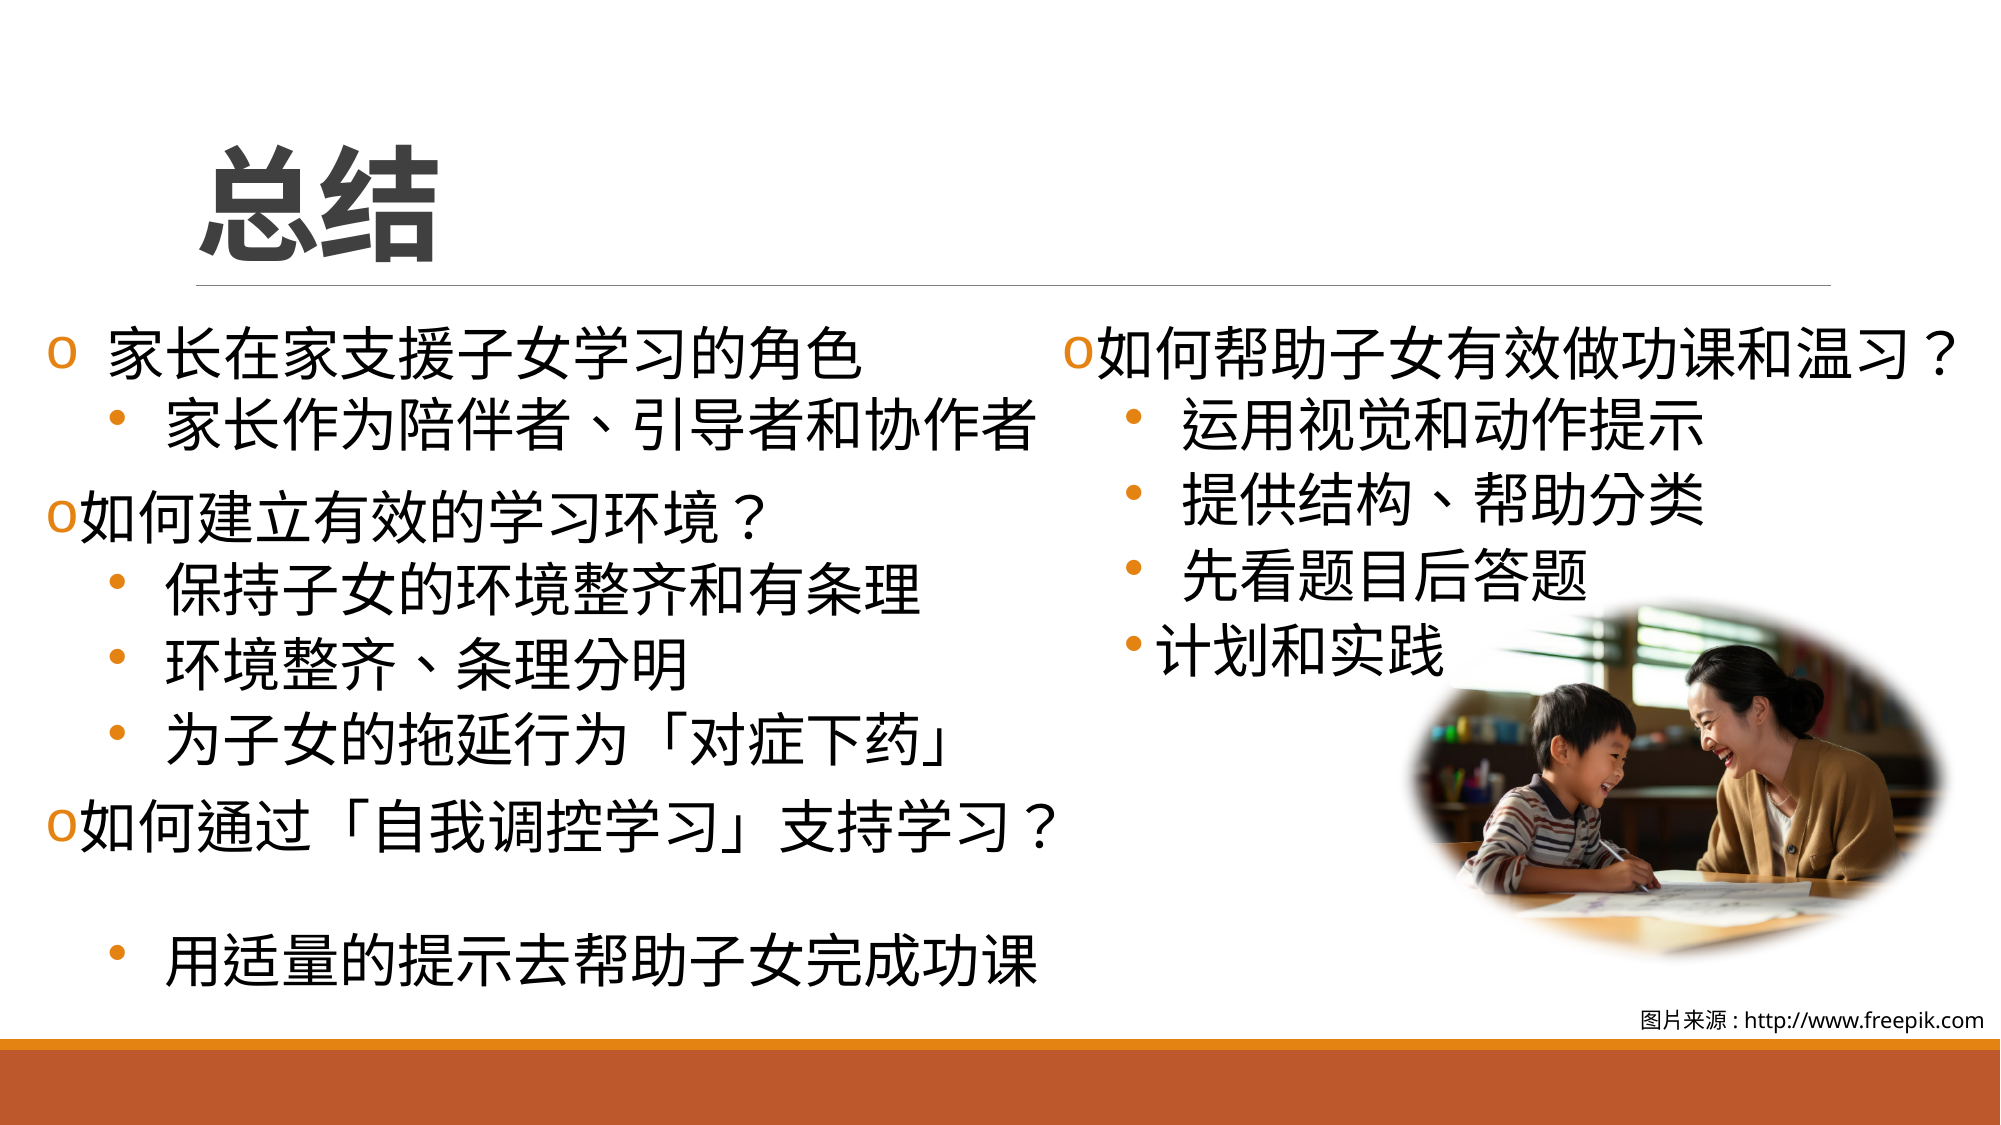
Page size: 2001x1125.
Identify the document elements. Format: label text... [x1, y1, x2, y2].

text_box 如何帮助子女有效做功课和温习？ 运用视觉和动作提示 提供结构、帮助分类 先看题目后答题 计划和实践 [1061, 317, 1955, 1058]
text_box 如何建立有效的学习环境？ 保持子女的环境整齐和有条理 环境整齐、条理分明 为子女的拖延行为「对症下药」 [44, 481, 1059, 790]
title 总结 [180, 47, 1830, 285]
text_box 如何通过「自我调控学习」支持学习？ 用适量的提示去帮助子女完成功课 [44, 790, 1059, 999]
text_box 图片来源: http://www.freepik.com [1611, 998, 2000, 1042]
picture [1395, 591, 1958, 967]
list 家长在家支援子女学习的角色 家长作为陪伴者、引导者和协作者 [44, 317, 1059, 481]
